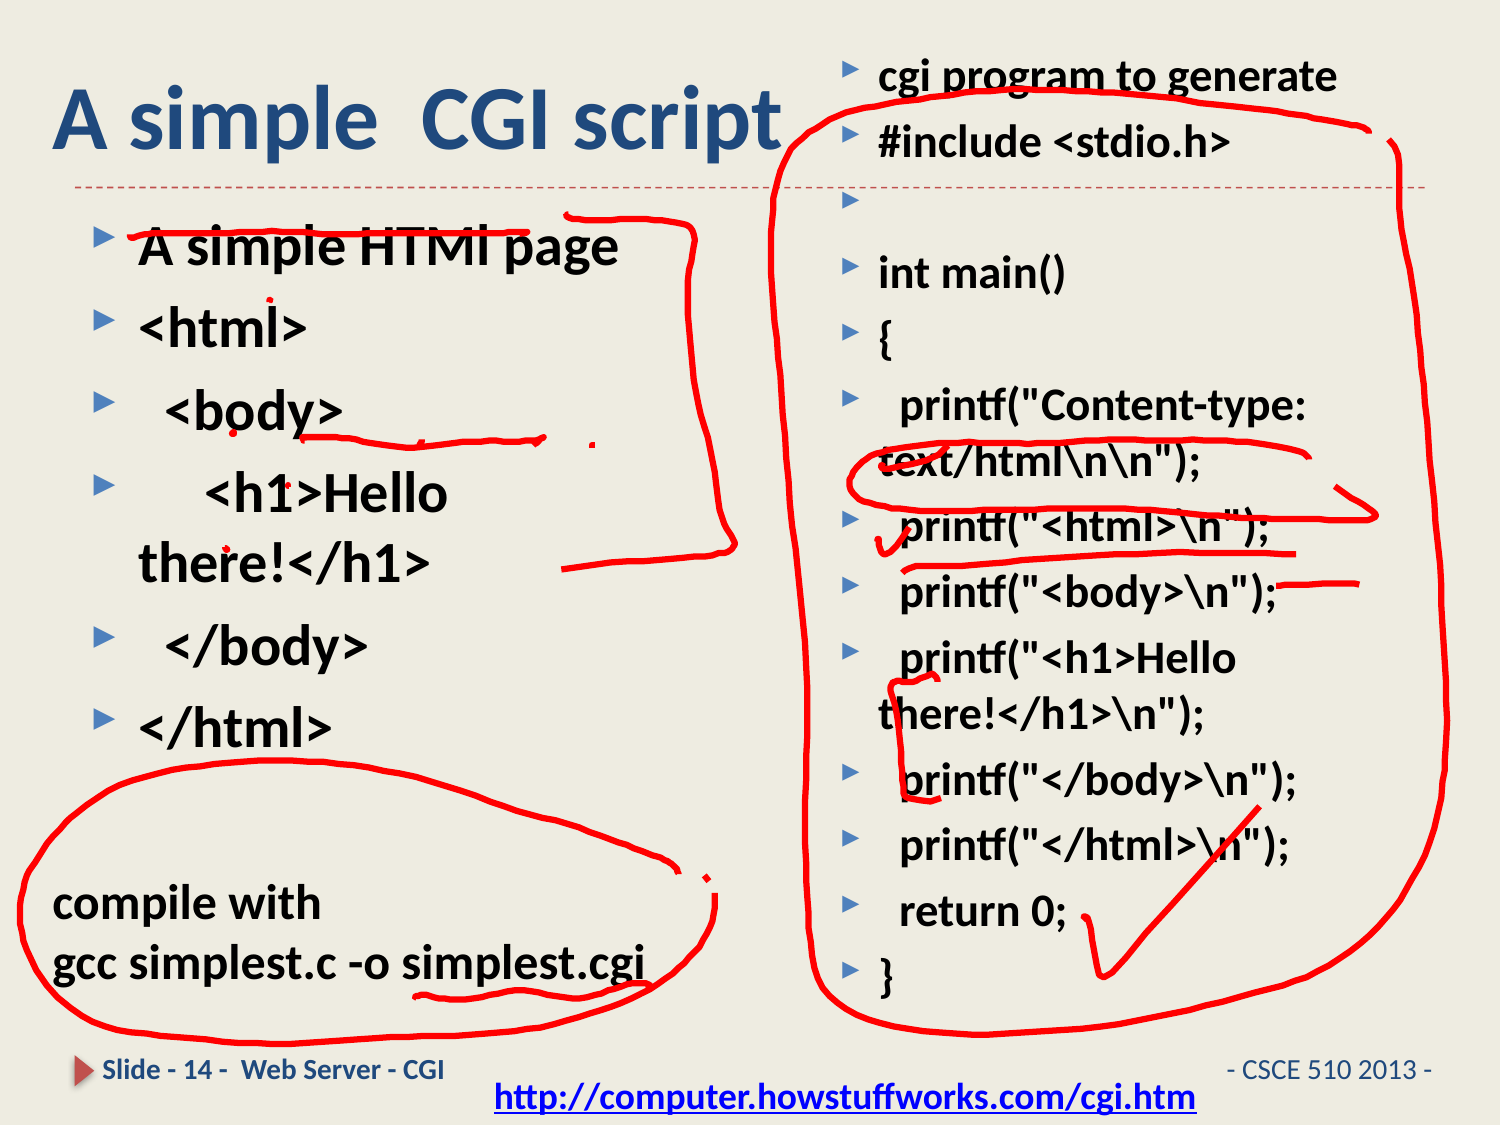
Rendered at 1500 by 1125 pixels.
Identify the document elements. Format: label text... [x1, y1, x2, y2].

text_box [875, 526, 910, 555]
slide_number - CSCE 510 2013 - [1211, 1042, 1500, 1103]
text_box [1276, 582, 1360, 587]
slide_number Slide - 14 - Web Server - CGI [87, 1058, 575, 1103]
text_box compile with gcc simplest.c -o simplest.cgi [37, 862, 732, 1058]
text_box [414, 982, 652, 1001]
text_box [901, 551, 1297, 574]
list A simple HTMl page <html> <body> <h1>Hello there!</h1> </body> </html> [75, 200, 738, 1010]
text_box [19, 759, 716, 1045]
text_box [129, 230, 529, 239]
text_box [703, 874, 710, 882]
text_box [889, 673, 942, 803]
text_box [301, 436, 545, 449]
text_box [770, 88, 1448, 1036]
text_box [880, 444, 949, 470]
list cgi program to generate #include <stdio.h> int main() { printf("Content-type: text/html\n\n"); printf("<html>\n"); printf("<body>\n"); printf("<h1>Hello there!</h1>\n"); printf("</body>\n"); printf("</html>\n"); return 0; } [824, 37, 1488, 1010]
text_box [561, 213, 736, 571]
text_box http://computer.howstuffworks.com/cgi.htm [478, 1064, 1212, 1125]
text_box [848, 438, 1377, 521]
text_box [1082, 805, 1261, 978]
title A simple CGI script [37, 24, 1388, 175]
